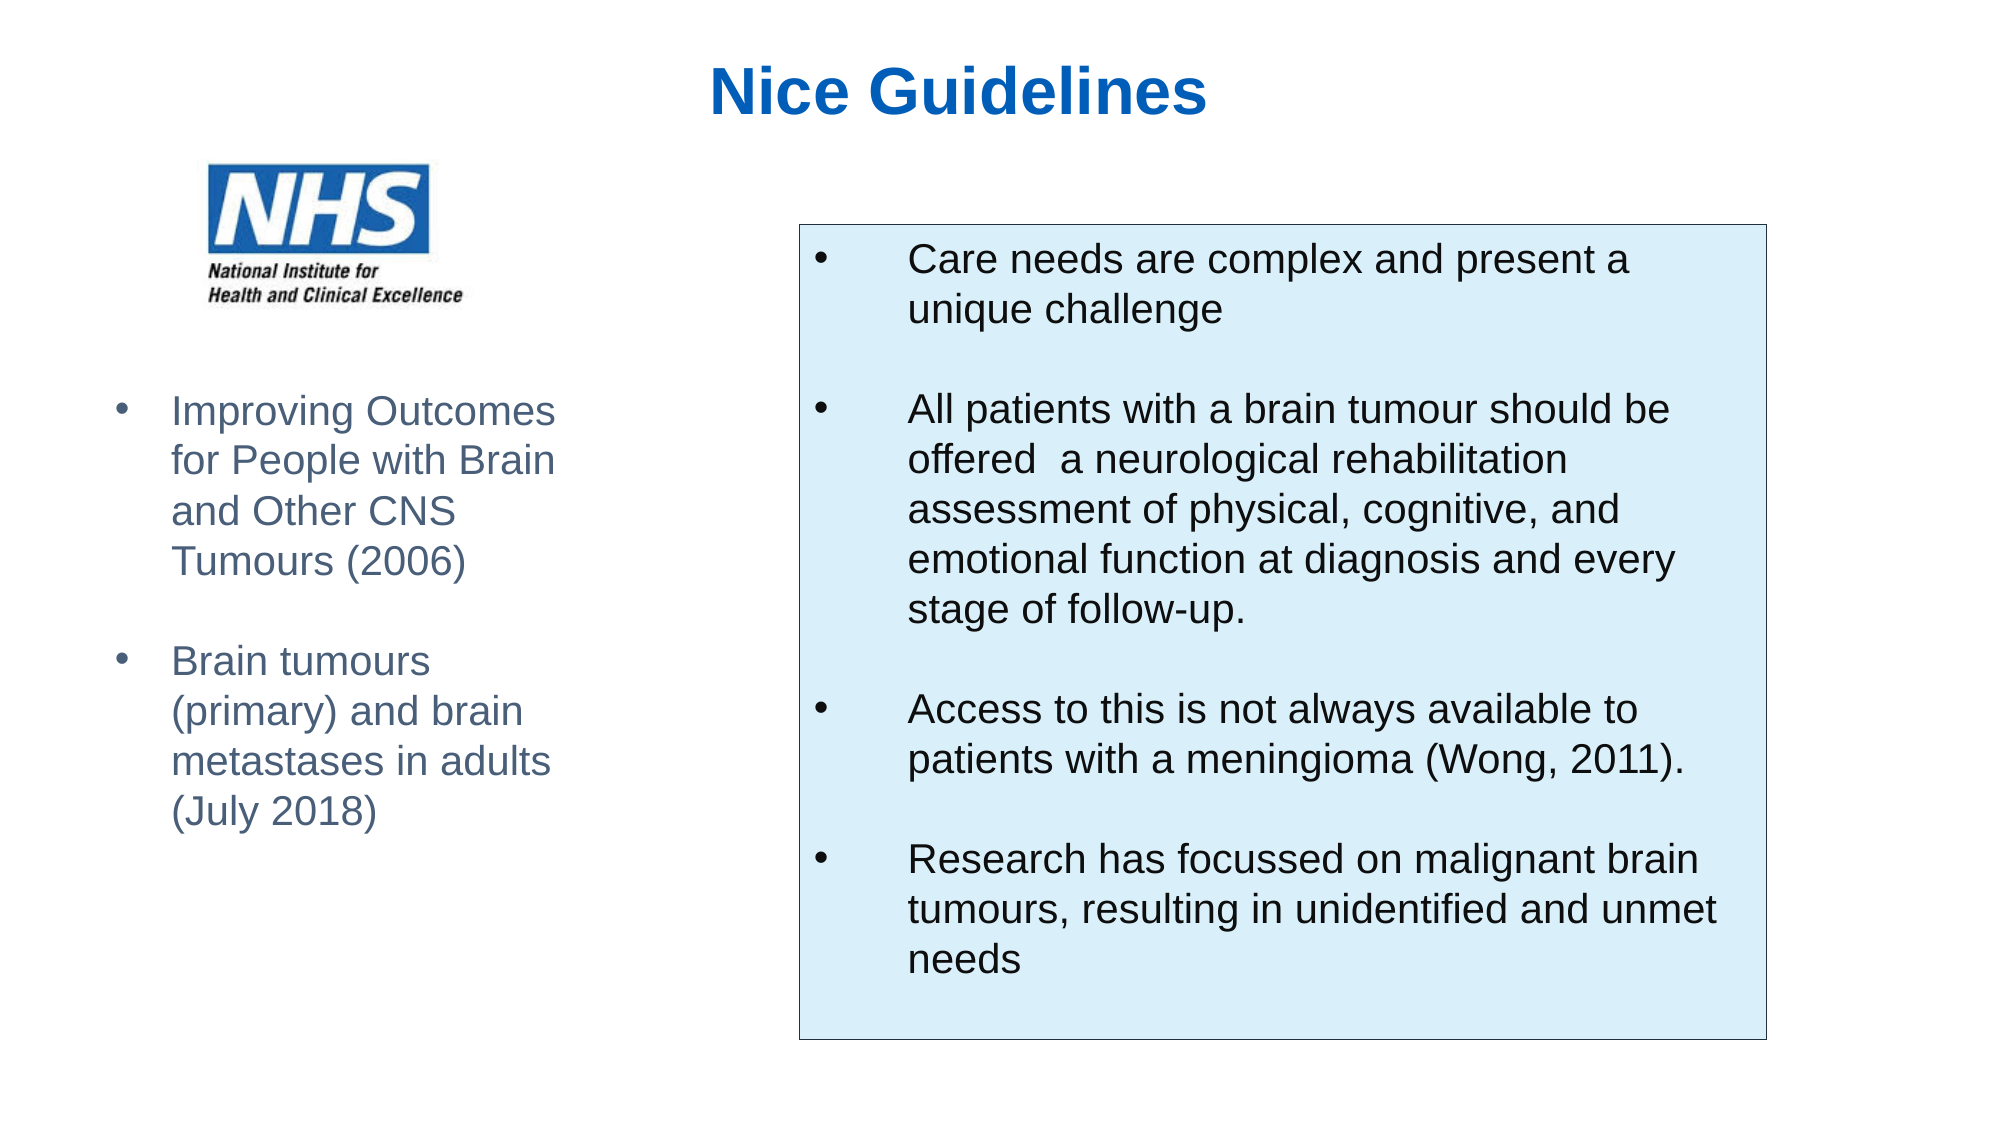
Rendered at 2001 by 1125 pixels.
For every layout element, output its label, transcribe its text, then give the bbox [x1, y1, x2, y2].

text_box [633, 186, 1684, 303]
text_box Improving Outcomes for People with Brain and Other CNS Tumours (2006) Brain tumours (primary) and brain metastases in adults (July 2018) [99, 375, 611, 1041]
title Nice Guidelines [99, 66, 1819, 136]
picture [128, 148, 586, 377]
text_box Care needs are complex and present a unique challenge All patients with a brain tumour should be offered a neurological rehabilitation assessment of physical, cognitive, and emotional function at diagnosis and every stage of follow-up. Access to this is not always available to patients with a meningioma (Wong, 2011). Research has focussed on malignant brain tumours, resulting in unidentified and unmet needs [799, 224, 1767, 1040]
